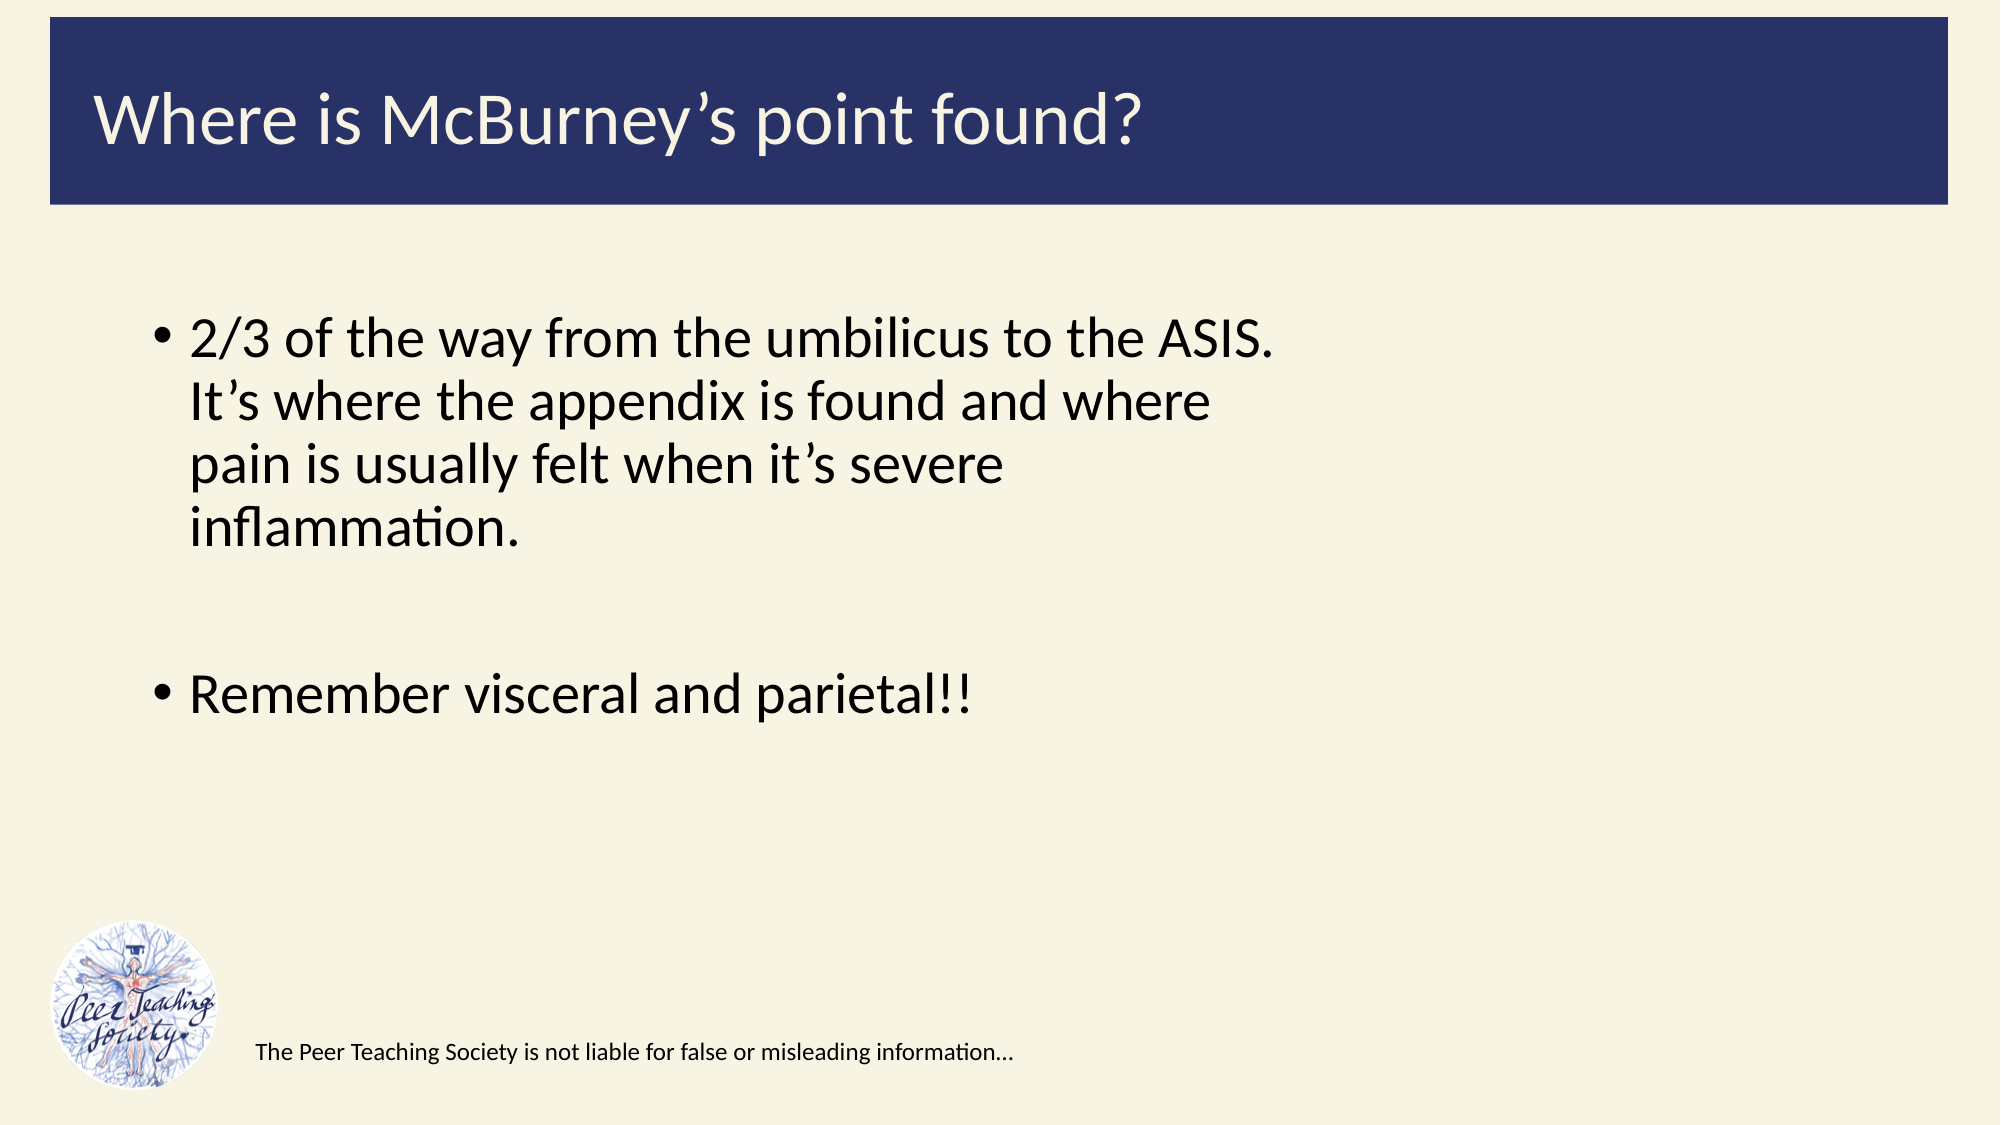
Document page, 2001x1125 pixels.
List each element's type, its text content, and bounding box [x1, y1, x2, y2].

picture [49, 920, 218, 1090]
list 2/3 of the way from the umbilicus to the ASIS. It’s where the appendix is found and where pain is usually felt when it’s severe inflammation. Remember visceral and parietal!! [137, 299, 1335, 1014]
text_box Where is McBurney’s point found? [78, 62, 1579, 168]
text_box The Peer Teaching Society is not liable for false or misleading information… [240, 1028, 1072, 1074]
text_box [50, 17, 1948, 205]
